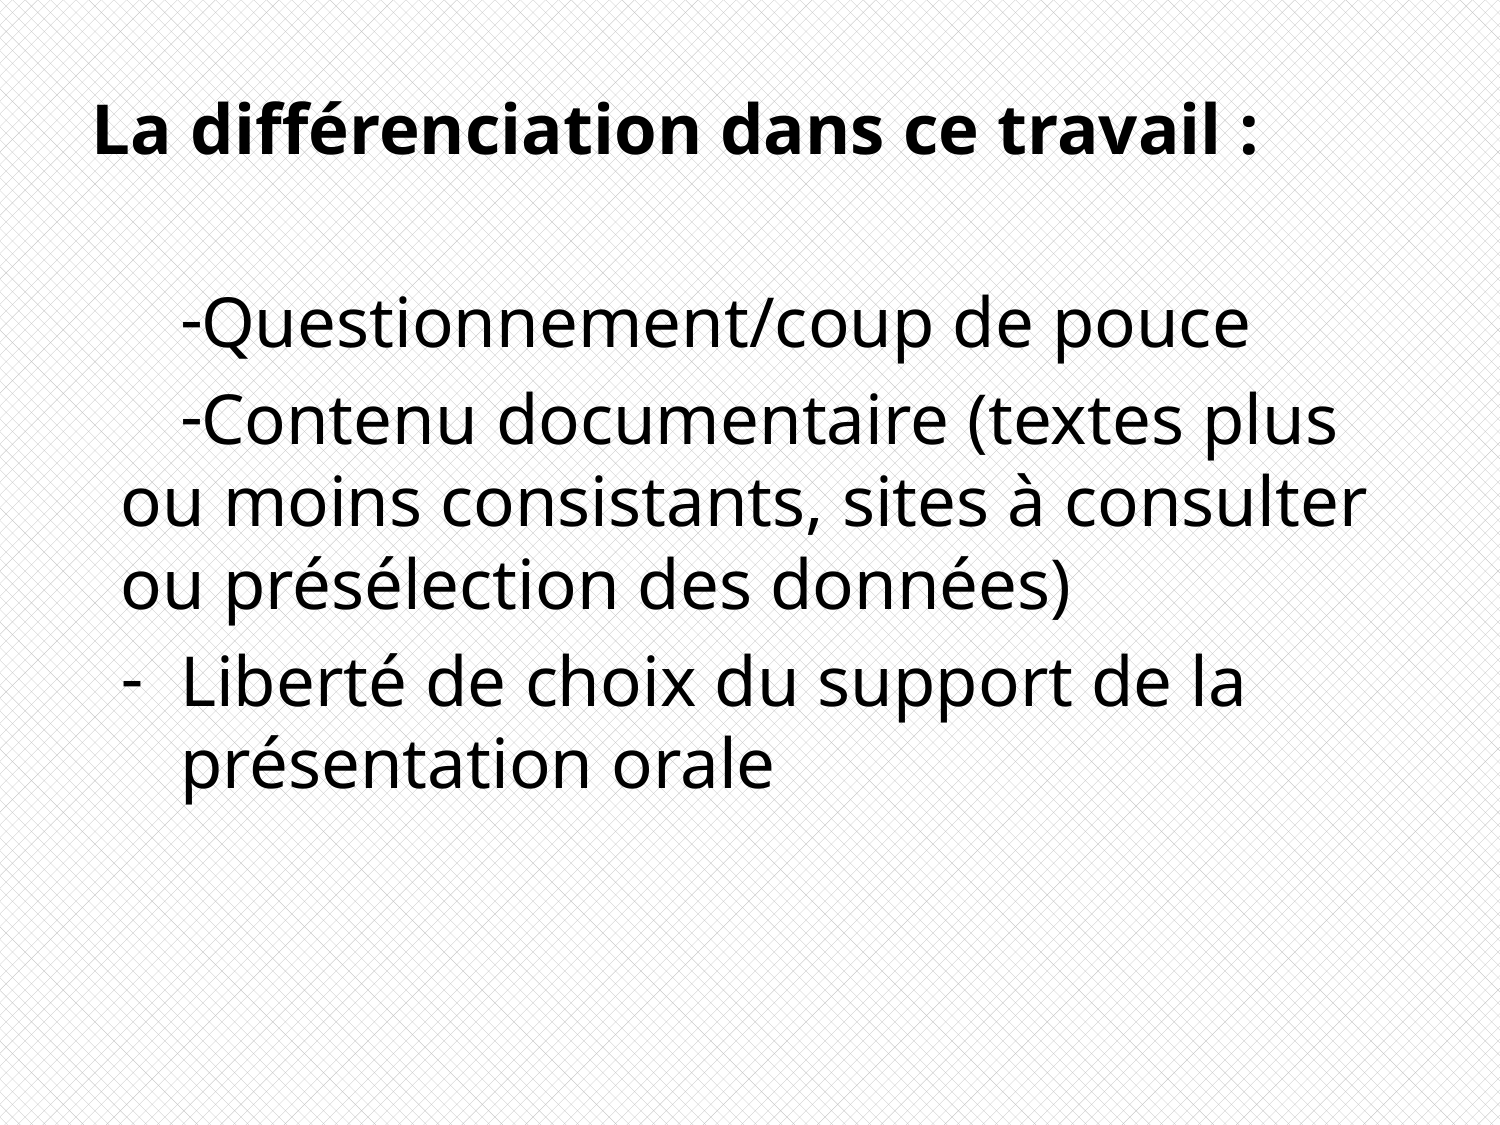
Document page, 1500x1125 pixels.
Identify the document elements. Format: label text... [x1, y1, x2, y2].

list La différenciation dans ce travail : Questionnement/coup de pouce Contenu documentaire (textes plus ou moins consistants, sites à consulter ou présélection des données) Liberté de choix du support de la présentation orale [76, 78, 1427, 821]
